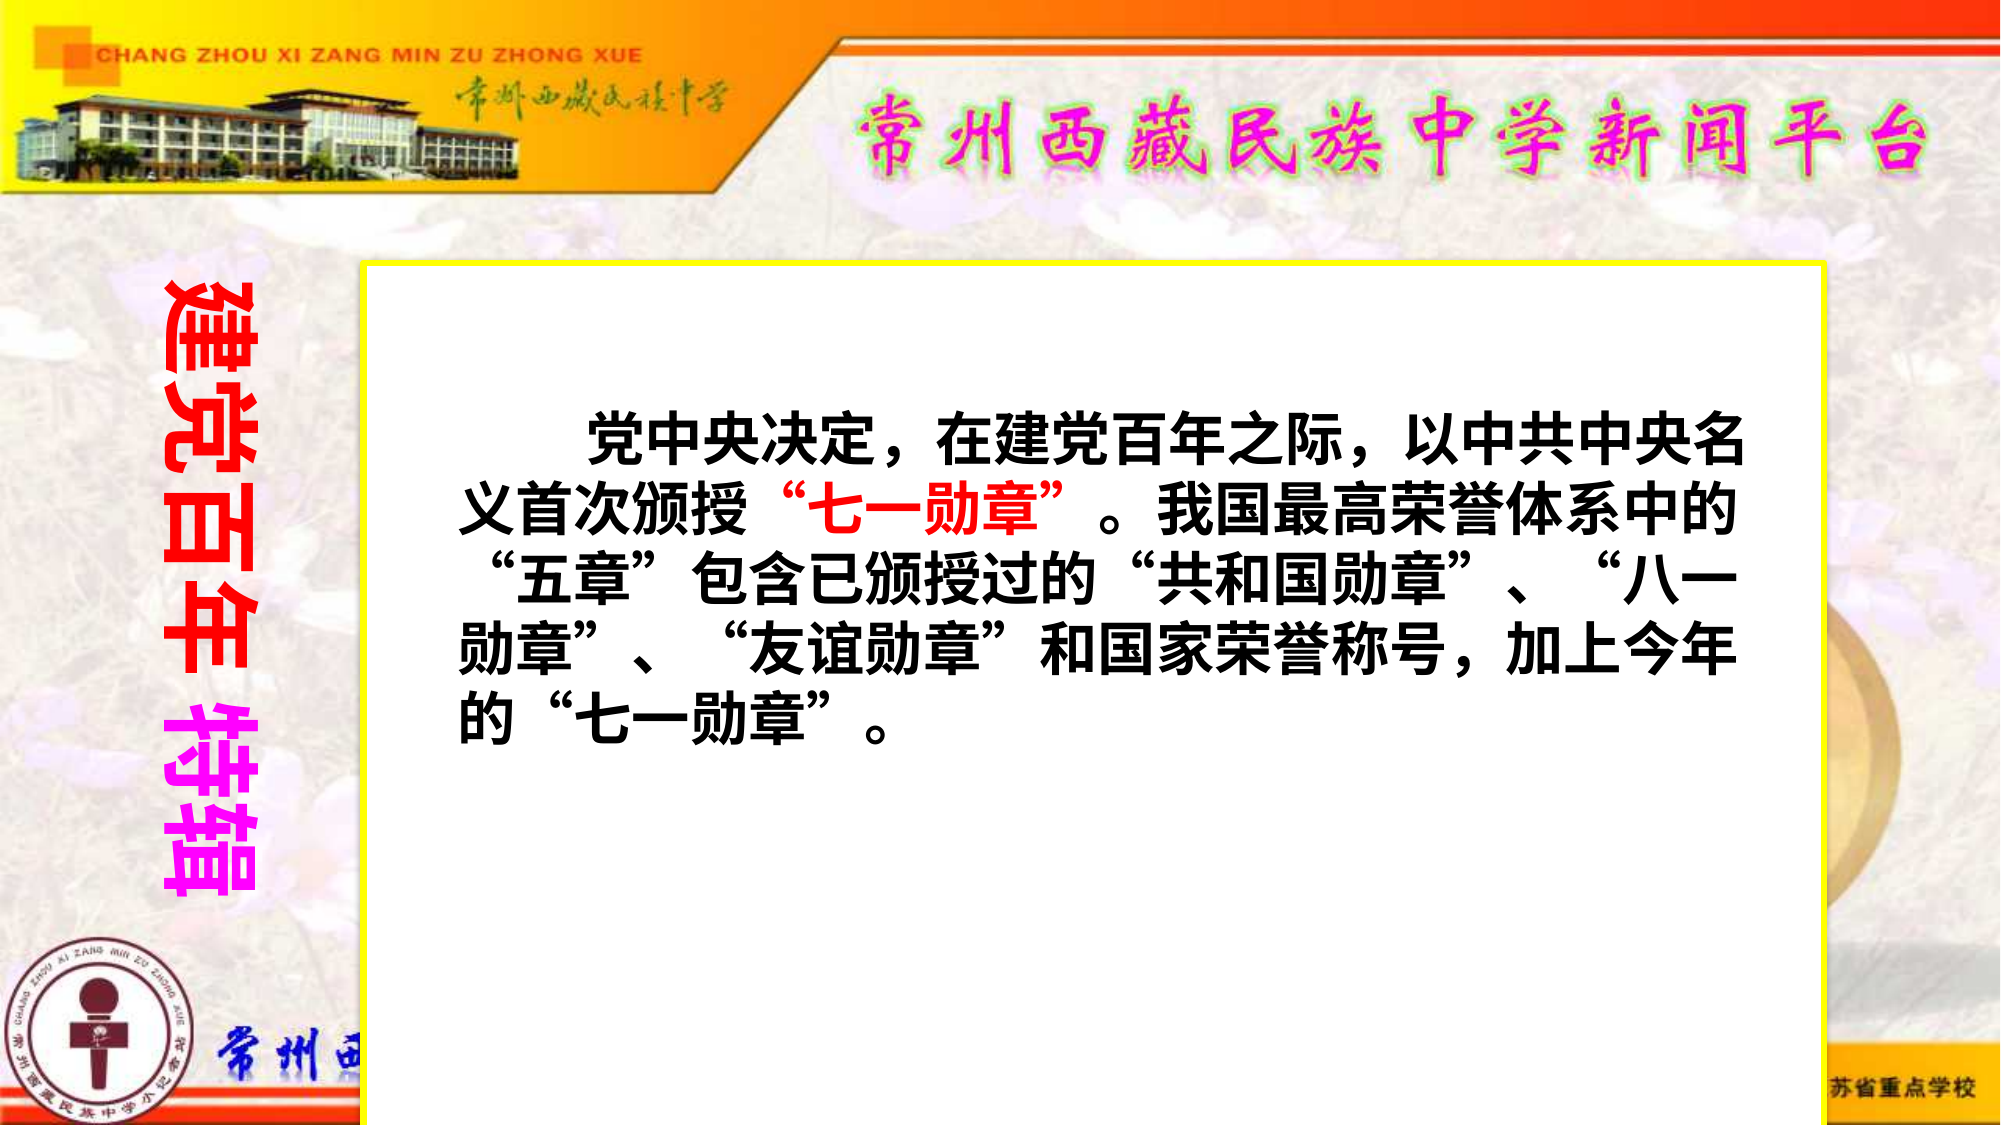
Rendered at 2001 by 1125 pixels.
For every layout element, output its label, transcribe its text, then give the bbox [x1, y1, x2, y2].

picture [0, 0, 2001, 1125]
text_box 党中央决定，在建党百年之际，以中共中央名义首次颁授“七一勋章”。我国最高荣誉体系中的“五章”包含已颁授过的“共和国勋章”、“八一勋章”、“友谊勋章”和国家荣誉称号，加上今年的“七一勋章”。 [442, 394, 1775, 760]
text_box 建党百年 特辑 [129, 262, 281, 1008]
text_box [360, 260, 1827, 1125]
